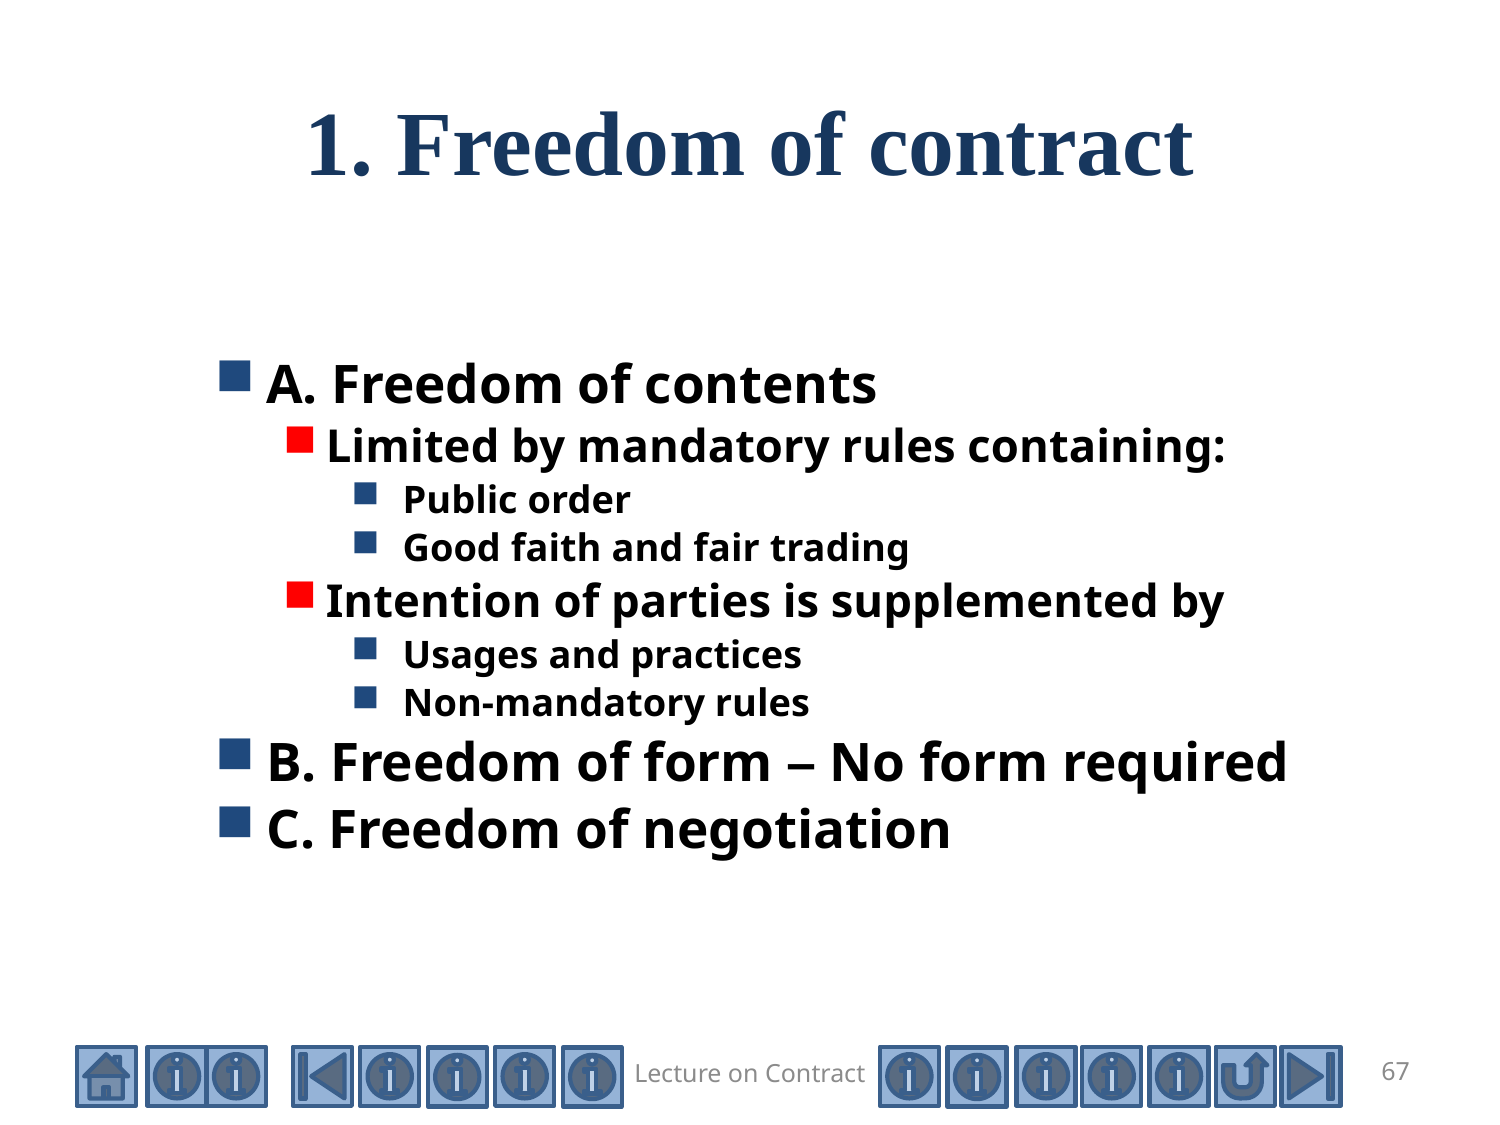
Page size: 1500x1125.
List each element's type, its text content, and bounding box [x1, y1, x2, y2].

footer Lecture on Contract [512, 1042, 988, 1103]
title 1. Freedom of contract [75, 45, 1425, 233]
list A. Freedom of contents Limited by mandatory rules containing: Public order Good faith and fair trading Intention of parties is supplemented by Usages and practices Non-mandatory rules B. Freedom of form – No form required C. Freedom of negotiation [200, 350, 1313, 975]
slide_number 67 [1074, 1042, 1425, 1103]
